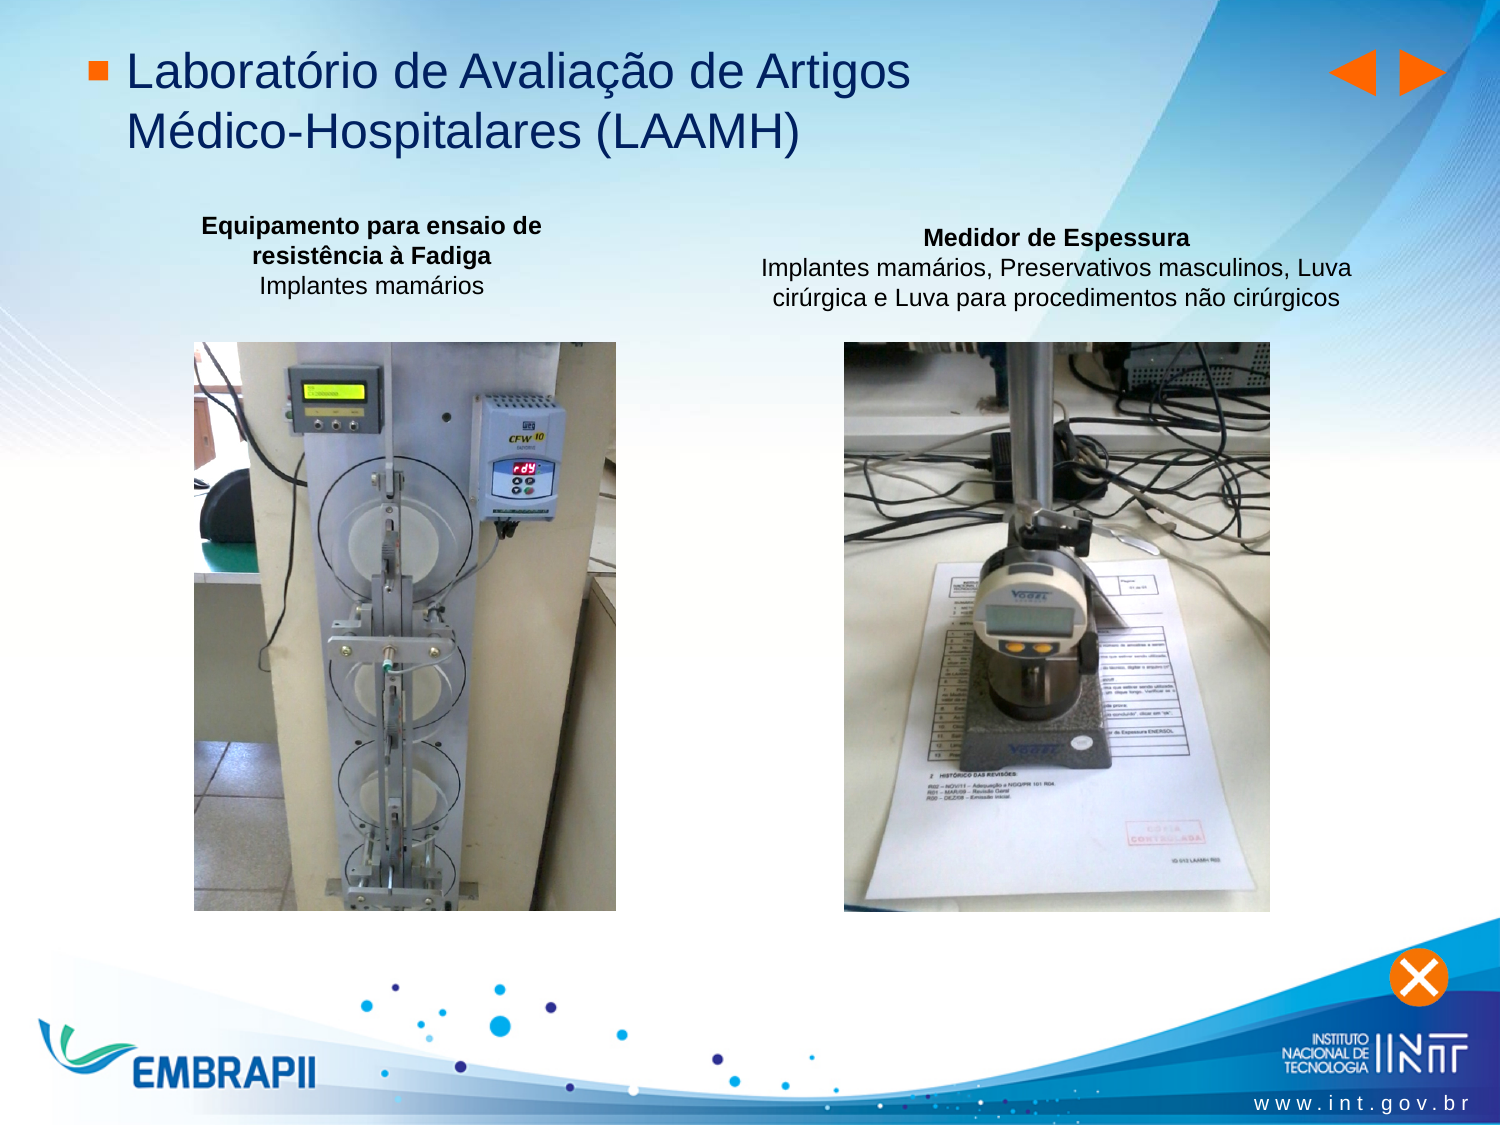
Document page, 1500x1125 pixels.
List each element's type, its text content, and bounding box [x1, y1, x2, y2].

text_box [1326, 47, 1379, 99]
text_box [86, 59, 110, 83]
picture [0, 0, 1500, 1125]
text_box Equipamento para ensaio de resistência à Fadiga Implantes mamários [159, 202, 585, 308]
text_box [1397, 47, 1449, 99]
text_box Medidor de Espessura Implantes mamários, Preservativos masculinos, Luva cirúrgica e Luva para procedimentos não cirúrgicos [738, 214, 1376, 320]
text_box Laboratório de Avaliação de Artigos Médico-Hospitalares (LAAMH) [112, 30, 998, 166]
